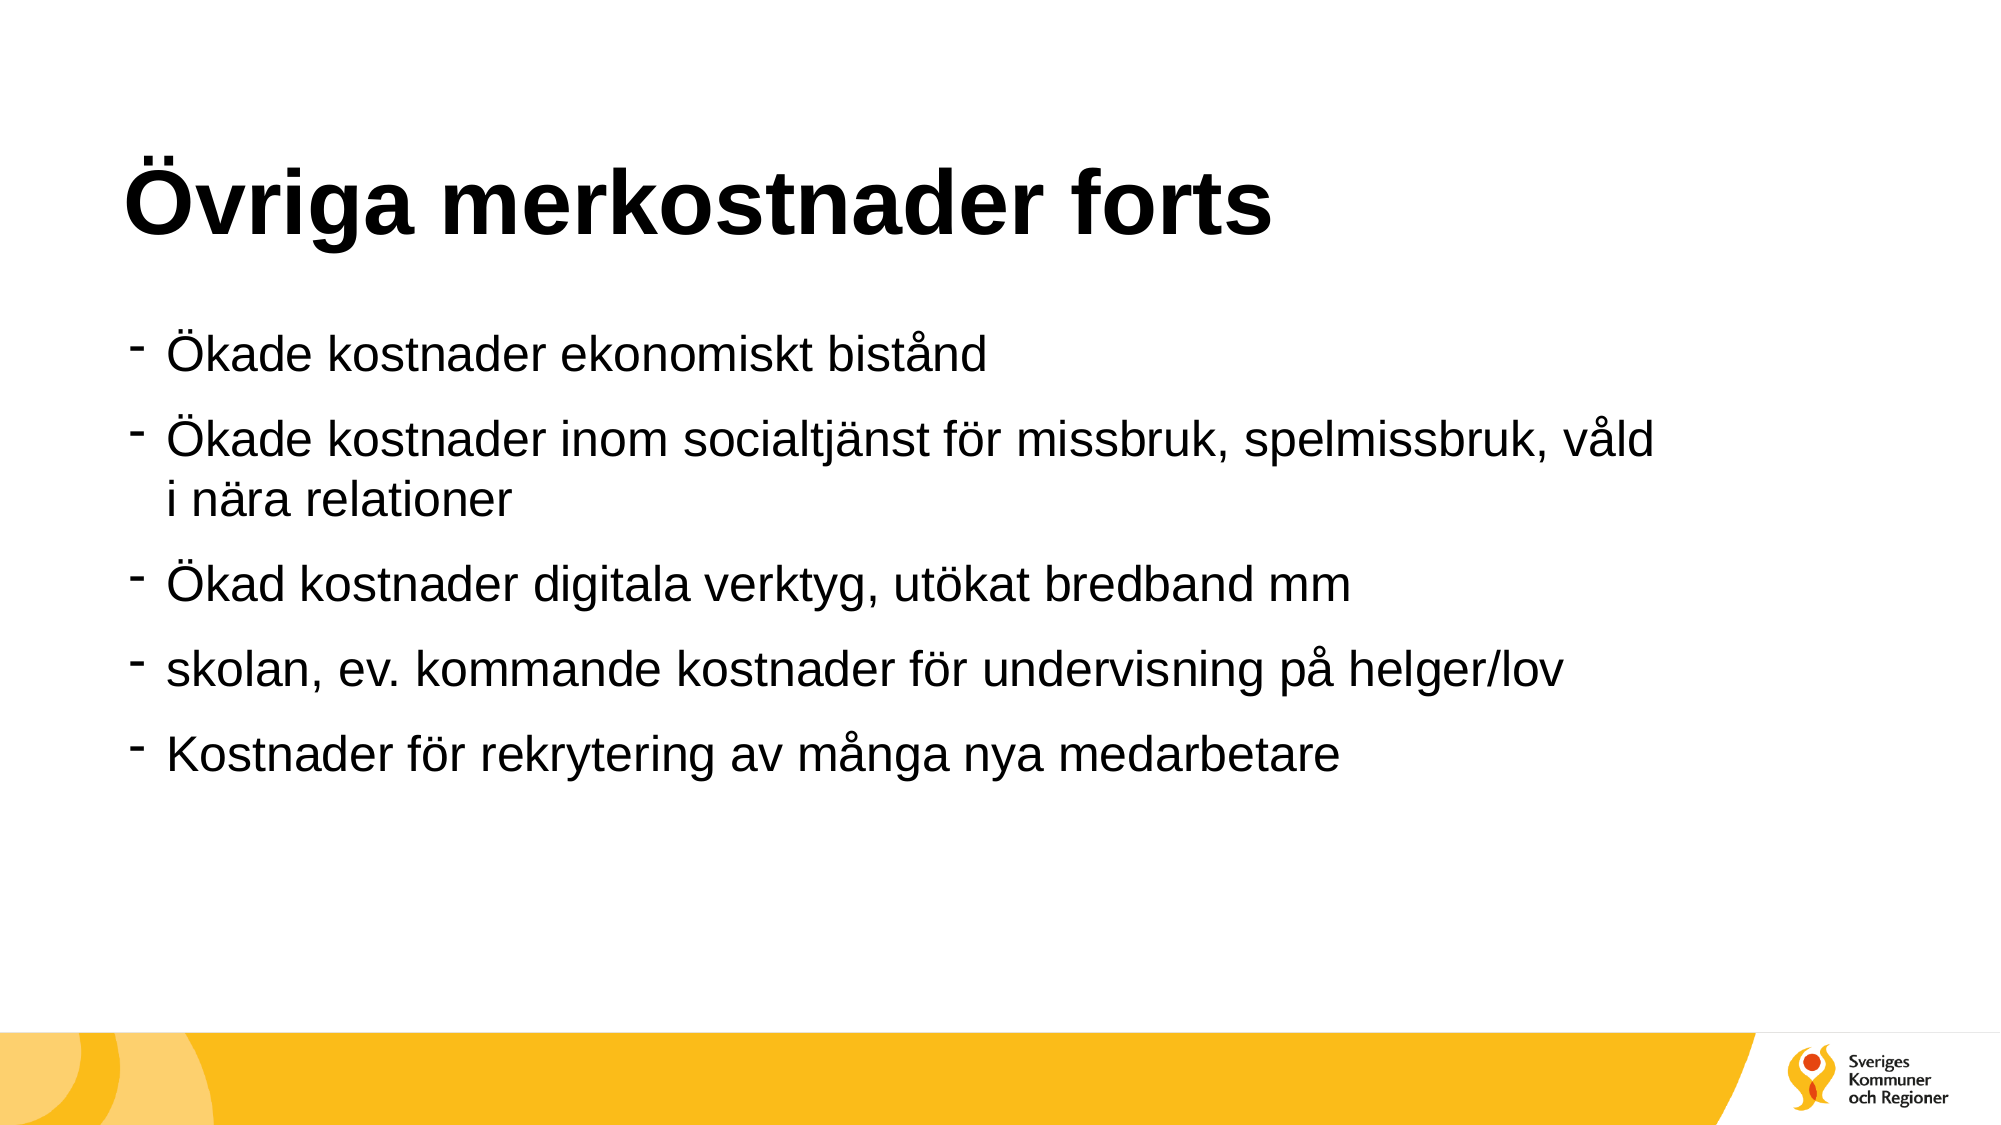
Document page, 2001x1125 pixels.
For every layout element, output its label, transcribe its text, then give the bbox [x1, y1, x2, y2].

list Ökade kostnader ekonomiskt bistånd Ökade kostnader inom socialtjänst för missbruk, spelmissbruk, våld i nära relationer Ökad kostnader digitala verktyg, utökat bredband mm skolan, ev. kommande kostnader för undervisning på helger/lov Kostnader för rekrytering av många nya medarbetare [108, 313, 1686, 928]
title Övriga merkostnader forts [108, 143, 1686, 313]
picture [0, 0, 2000, 1125]
